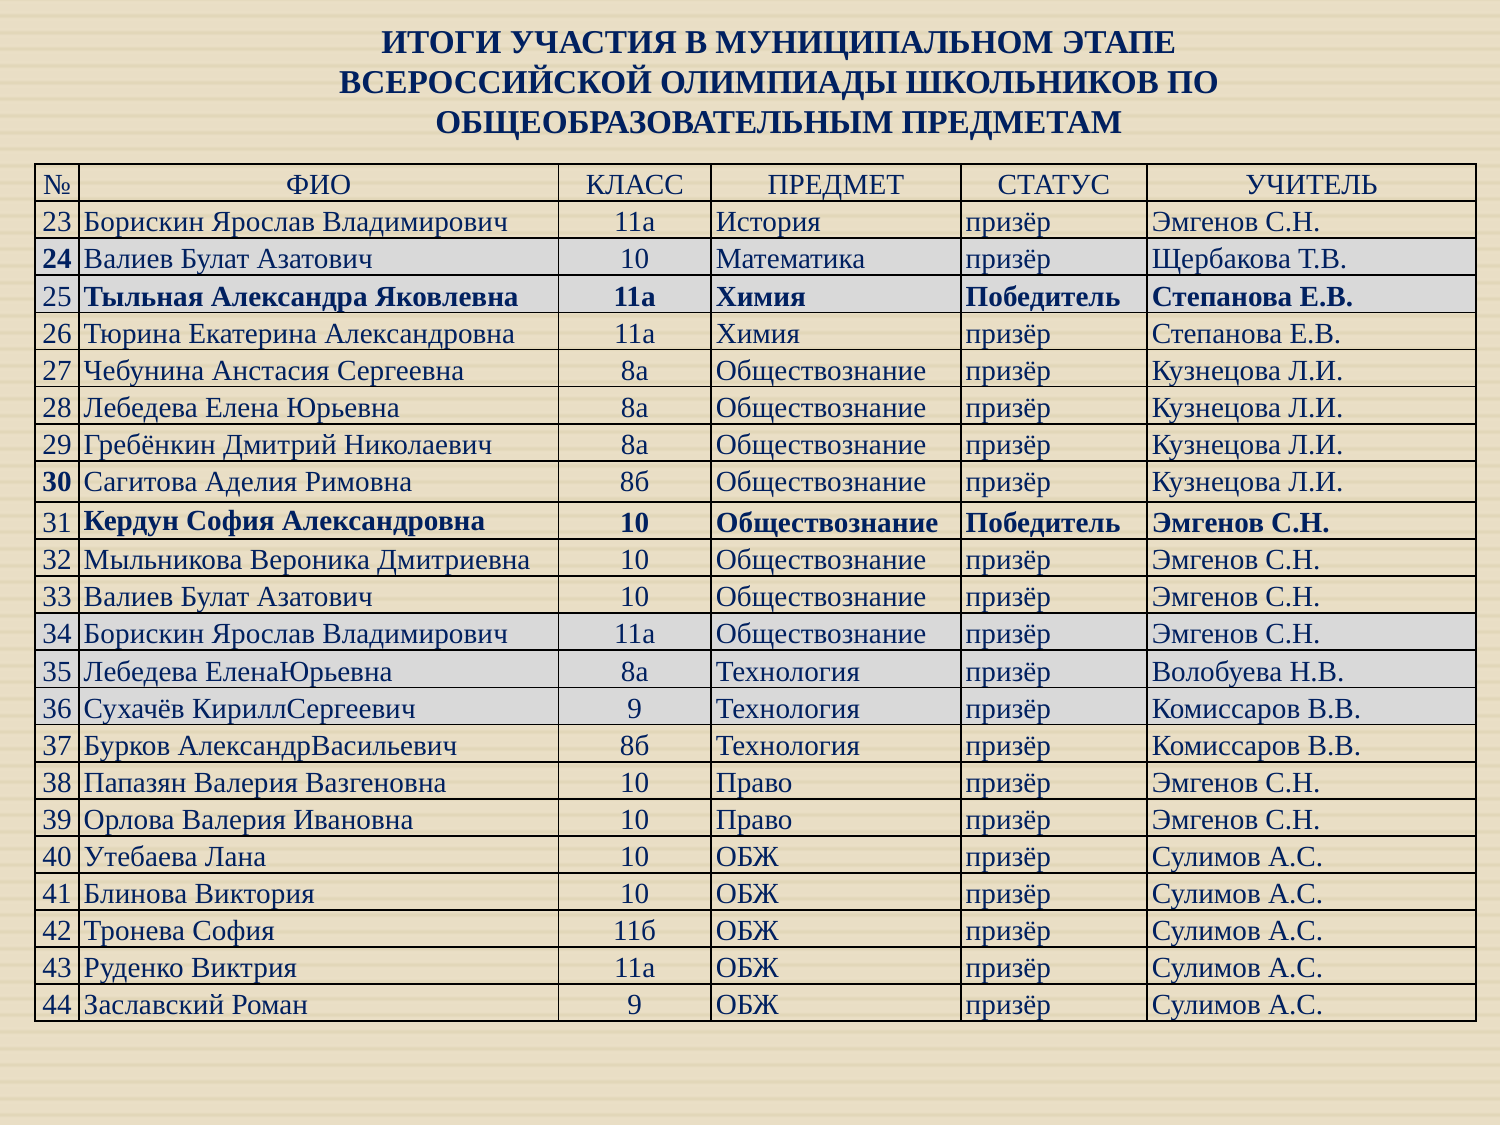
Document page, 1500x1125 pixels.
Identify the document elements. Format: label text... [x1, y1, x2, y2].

table_cell 30 [36, 462, 78, 501]
table_cell Обществознание [712, 577, 960, 612]
table_cell Обществознание [712, 350, 960, 386]
table_cell Руденко Виктрия [80, 948, 558, 983]
table_cell Обществознание [712, 503, 960, 538]
table_cell призёр [962, 651, 1146, 687]
table_header СТАТУС [962, 165, 1146, 200]
table_cell 33 [36, 577, 78, 612]
table_cell 28 [36, 387, 78, 423]
table_cell Кердун София Александровна [80, 503, 558, 538]
table_cell Сулимов А.С. [1148, 948, 1475, 983]
table_cell Лебедева Елена Юрьевна [80, 387, 558, 423]
table_cell 38 [36, 763, 78, 798]
table_cell Технология [712, 651, 960, 687]
table_cell призёр [962, 985, 1146, 1020]
table_cell Химия [712, 276, 960, 312]
table_cell Химия [712, 313, 960, 349]
table_cell Кузнецова Л.И. [1148, 462, 1475, 501]
table_cell Кузнецова Л.И. [1148, 425, 1475, 460]
table_cell Право [712, 763, 960, 798]
table_cell 10 [559, 800, 710, 835]
table_cell Борискин Ярослав Владимирович [80, 202, 558, 237]
table_cell Лебедева ЕленаЮрьевна [80, 651, 558, 687]
table_cell Эмгенов С.Н. [1148, 577, 1475, 612]
table_cell 34 [36, 614, 78, 649]
table_cell 41 [36, 874, 78, 909]
table_cell Победитель [962, 276, 1146, 312]
table_cell 11а [559, 202, 710, 237]
table_cell Технология [712, 688, 960, 724]
table_cell призёр [962, 725, 1146, 761]
table_cell призёр [962, 948, 1146, 983]
table_cell ОБЖ [712, 837, 960, 872]
table_cell Волобуева Н.В. [1148, 651, 1475, 687]
table_cell призёр [962, 239, 1146, 274]
table_cell призёр [962, 688, 1146, 724]
table_cell 39 [36, 800, 78, 835]
table_cell Победитель [962, 503, 1146, 538]
table_cell Бурков АлександрВасильевич [80, 725, 558, 761]
table_cell Комиссаров В.В. [1148, 725, 1475, 761]
table_cell призёр [962, 350, 1146, 386]
table_header УЧИТЕЛЬ [1148, 165, 1475, 200]
table_cell призёр [962, 313, 1146, 349]
table_cell Эмгенов С.Н. [1148, 614, 1475, 649]
table_cell 37 [36, 725, 78, 761]
table_cell Эмгенов С.Н. [1148, 800, 1475, 835]
table_cell Тыльная Александра Яковлевна [80, 276, 558, 312]
table_cell 43 [36, 948, 78, 983]
table_cell Заславский Роман [80, 985, 558, 1020]
table_cell Обществознание [712, 387, 960, 423]
table_header № [36, 165, 78, 200]
table_cell призёр [962, 462, 1146, 501]
table_cell Комиссаров В.В. [1148, 688, 1475, 724]
table_cell Эмгенов С.Н. [1148, 763, 1475, 798]
table_cell 31 [36, 503, 78, 538]
table_cell Сухачёв КириллСергеевич [80, 688, 558, 724]
table_cell Сагитова Аделия Римовна [80, 462, 558, 501]
table_cell призёр [962, 425, 1146, 460]
table_header КЛАСС [559, 165, 710, 200]
table_cell Сулимов А.С. [1148, 985, 1475, 1020]
table_cell призёр [962, 837, 1146, 872]
table_cell 42 [36, 911, 78, 946]
table_cell Валиев Булат Азатович [80, 239, 558, 274]
table_cell Тюрина Екатерина Александровна [80, 313, 558, 349]
table_cell Сулимов А.С. [1148, 911, 1475, 946]
table_cell 10 [559, 837, 710, 872]
table_cell Технология [712, 725, 960, 761]
table_cell 40 [36, 837, 78, 872]
table_cell Обществознание [712, 462, 960, 501]
table_cell Блинова Виктория [80, 874, 558, 909]
table_cell 10 [559, 239, 710, 274]
table_cell 29 [36, 425, 78, 460]
table_cell Степанова Е.В. [1148, 313, 1475, 349]
table_cell Тронева София [80, 911, 558, 946]
table_cell 10 [559, 874, 710, 909]
table_cell Обществознание [712, 425, 960, 460]
table_cell 32 [36, 540, 78, 575]
table_cell Математика [712, 239, 960, 274]
table_cell Сулимов А.С. [1148, 837, 1475, 872]
table_cell 27 [36, 350, 78, 386]
table_cell История [712, 202, 960, 237]
table_cell призёр [962, 800, 1146, 835]
table_cell 11а [559, 948, 710, 983]
table_cell ОБЖ [712, 948, 960, 983]
table_cell Кузнецова Л.И. [1148, 350, 1475, 386]
table_cell призёр [962, 577, 1146, 612]
table_cell призёр [962, 763, 1146, 798]
table_cell 8б [559, 725, 710, 761]
table_cell Кузнецова Л.И. [1148, 387, 1475, 423]
table_cell ОБЖ [712, 874, 960, 909]
table_cell Право [712, 800, 960, 835]
table_cell ОБЖ [712, 911, 960, 946]
table_cell 35 [36, 651, 78, 687]
table_cell 11а [559, 276, 710, 312]
table_cell 10 [559, 540, 710, 575]
table_cell 24 [36, 239, 78, 274]
table_cell 36 [36, 688, 78, 724]
table_cell 25 [36, 276, 78, 312]
table_cell 44 [36, 985, 78, 1020]
table_cell Сулимов А.С. [1148, 874, 1475, 909]
table_cell призёр [962, 911, 1146, 946]
table_cell 8б [559, 462, 710, 501]
table_cell ОБЖ [712, 985, 960, 1020]
table_cell Утебаева Лана [80, 837, 558, 872]
table_cell Щербакова Т.В. [1148, 239, 1475, 274]
table_cell 10 [559, 503, 710, 538]
table_cell 8а [559, 387, 710, 423]
table_cell призёр [962, 202, 1146, 237]
table_cell 11б [559, 911, 710, 946]
table_cell 10 [559, 577, 710, 612]
table_cell 11а [559, 614, 710, 649]
table_cell 8а [559, 651, 710, 687]
table_cell Обществознание [712, 540, 960, 575]
table_header ПРЕДМЕТ [712, 165, 960, 200]
table_cell 9 [559, 688, 710, 724]
table_cell призёр [962, 387, 1146, 423]
table_cell Валиев Булат Азатович [80, 577, 558, 612]
table_cell 26 [36, 313, 78, 349]
table_cell 9 [559, 985, 710, 1020]
table_cell призёр [962, 540, 1146, 575]
table_header ФИО [80, 165, 558, 200]
table_cell Чебунина Анстасия Сергеевна [80, 350, 558, 386]
table_cell Мыльникова Вероника Дмитриевна [80, 540, 558, 575]
table_cell 11а [559, 313, 710, 349]
table_cell призёр [962, 874, 1146, 909]
table_cell 23 [36, 202, 78, 237]
table_cell Эмгенов С.Н. [1148, 540, 1475, 575]
text_box ИТОГИ УЧАСТИЯ В МУНИЦИПАЛЬНОМ ЭТАПЕ ВСЕРОССИЙСКОЙ ОЛИМПИАДЫ ШКОЛЬНИКОВ ПО ОБЩЕОБРАЗОВАТЕЛЬНЫМ ПРЕДМЕТАМ [140, 12, 1418, 148]
table_cell Борискин Ярослав Владимирович [80, 614, 558, 649]
table_cell Обществознание [712, 614, 960, 649]
table_cell Эмгенов С.Н. [1148, 503, 1475, 538]
table_cell 8а [559, 425, 710, 460]
table_cell 8а [559, 350, 710, 386]
table_cell Эмгенов С.Н. [1148, 202, 1475, 237]
table_cell Папазян Валерия Вазгеновна [80, 763, 558, 798]
table_cell призёр [962, 614, 1146, 649]
table_cell 10 [559, 763, 710, 798]
table_cell Степанова Е.В. [1148, 276, 1475, 312]
table_cell Гребёнкин Дмитрий Николаевич [80, 425, 558, 460]
table_cell Орлова Валерия Ивановна [80, 800, 558, 835]
